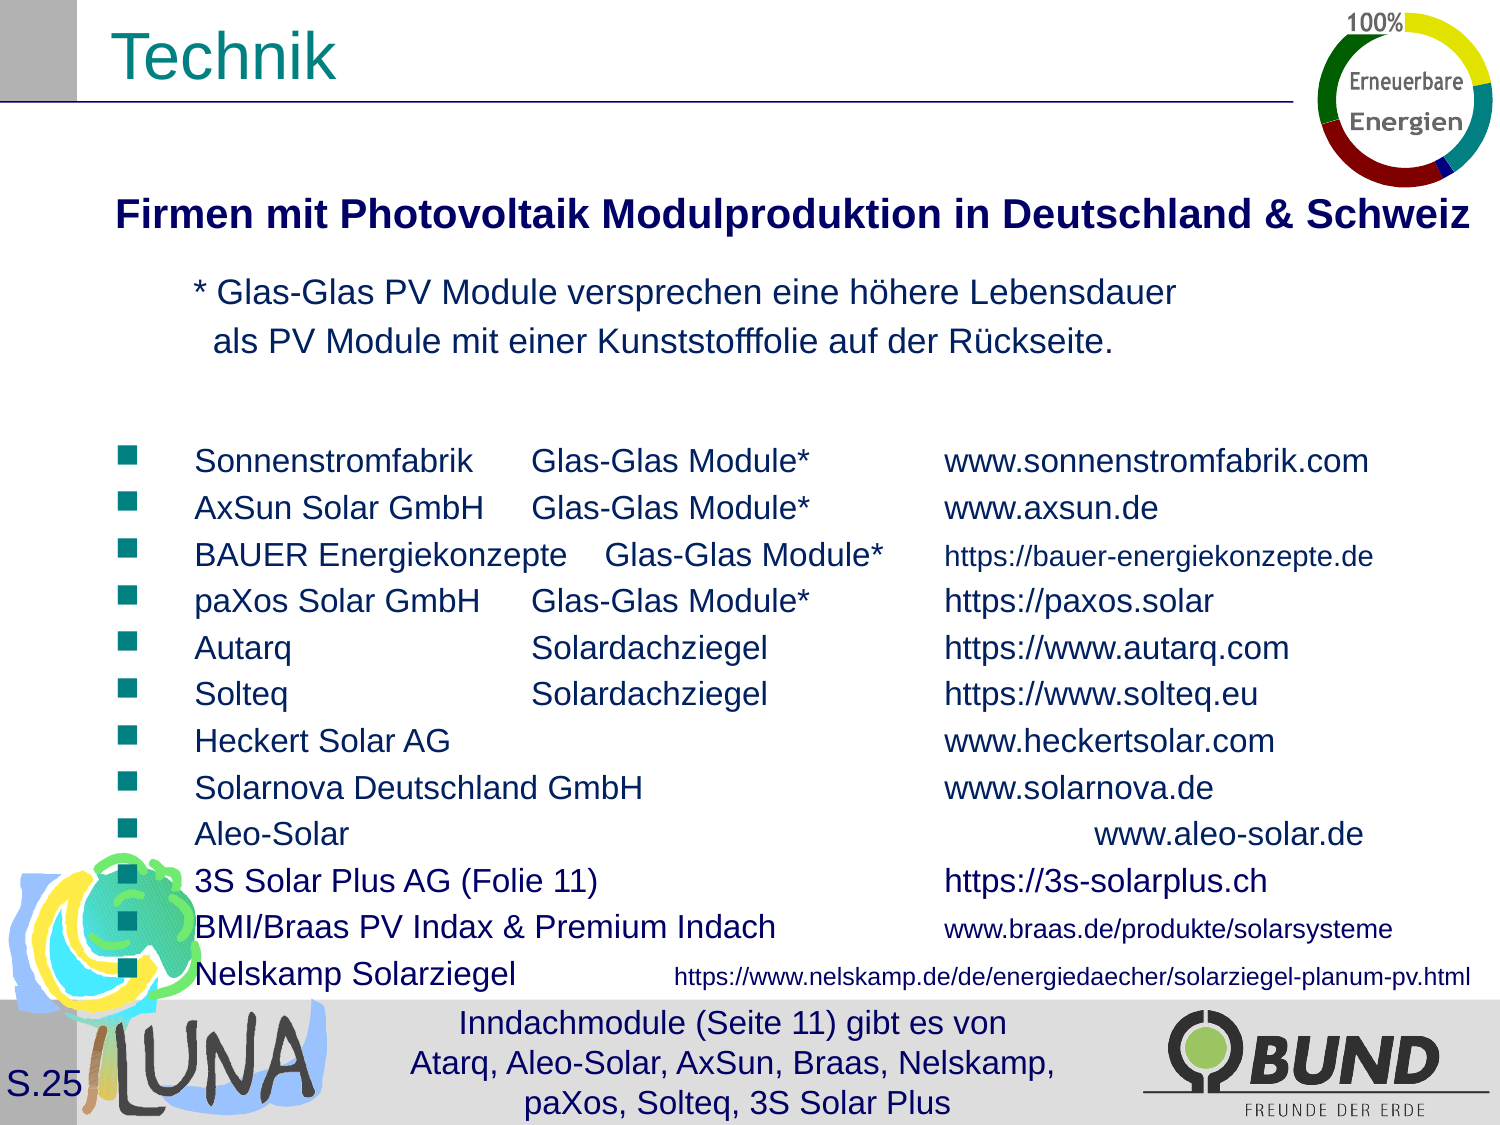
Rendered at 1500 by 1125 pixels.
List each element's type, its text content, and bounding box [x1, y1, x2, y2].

title Technik [80, 12, 362, 93]
picture [1152, 1000, 1500, 1125]
list Firmen mit Photovoltaik Modulproduktion in Deutschland & Schweiz * Glas-Glas PV Module versprechen eine höhere Lebensdauer als PV Module mit einer Kunststofffolie auf der Rückseite. Sonnenstromfabrik Glas-Glas Module* www.sonnenstromfabrik.com AxSun Solar GmbH Glas-Glas Module* www.axsun.de BAUER Energiekonzepte Glas-Glas Module* https://bauer-energiekonzepte.de paXos Solar GmbH Glas-Glas Module* https://paxos.solar Autarq Solardachziegel https://www.autarq.com Solteq Solardachziegel https://www.solteq.eu Heckert Solar AG www.heckertsolar.com Solarnova Deutschland GmbH www.solarnova.de Aleo-Solar www.aleo-solar.de 3S Solar Plus AG (Folie 11) https://3s-solarplus.ch BMI/Braas PV Indax & Premium Indach www.braas.de/produkte/solarsysteme Nelskamp Solarziegel https://www.nelskamp.de/de/energiedaecher/solarziegel-planum-pv.html [100, 179, 1500, 1000]
text_box Inndachmodule (Seite 11) gibt es von Atarq, Aleo-Solar, AxSun, Braas, Nelskamp, paXos, Solteq, 3S Solar Plus [324, 993, 1152, 1125]
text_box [44, 898, 100, 1002]
slide_number S.25 [0, 1058, 85, 1112]
